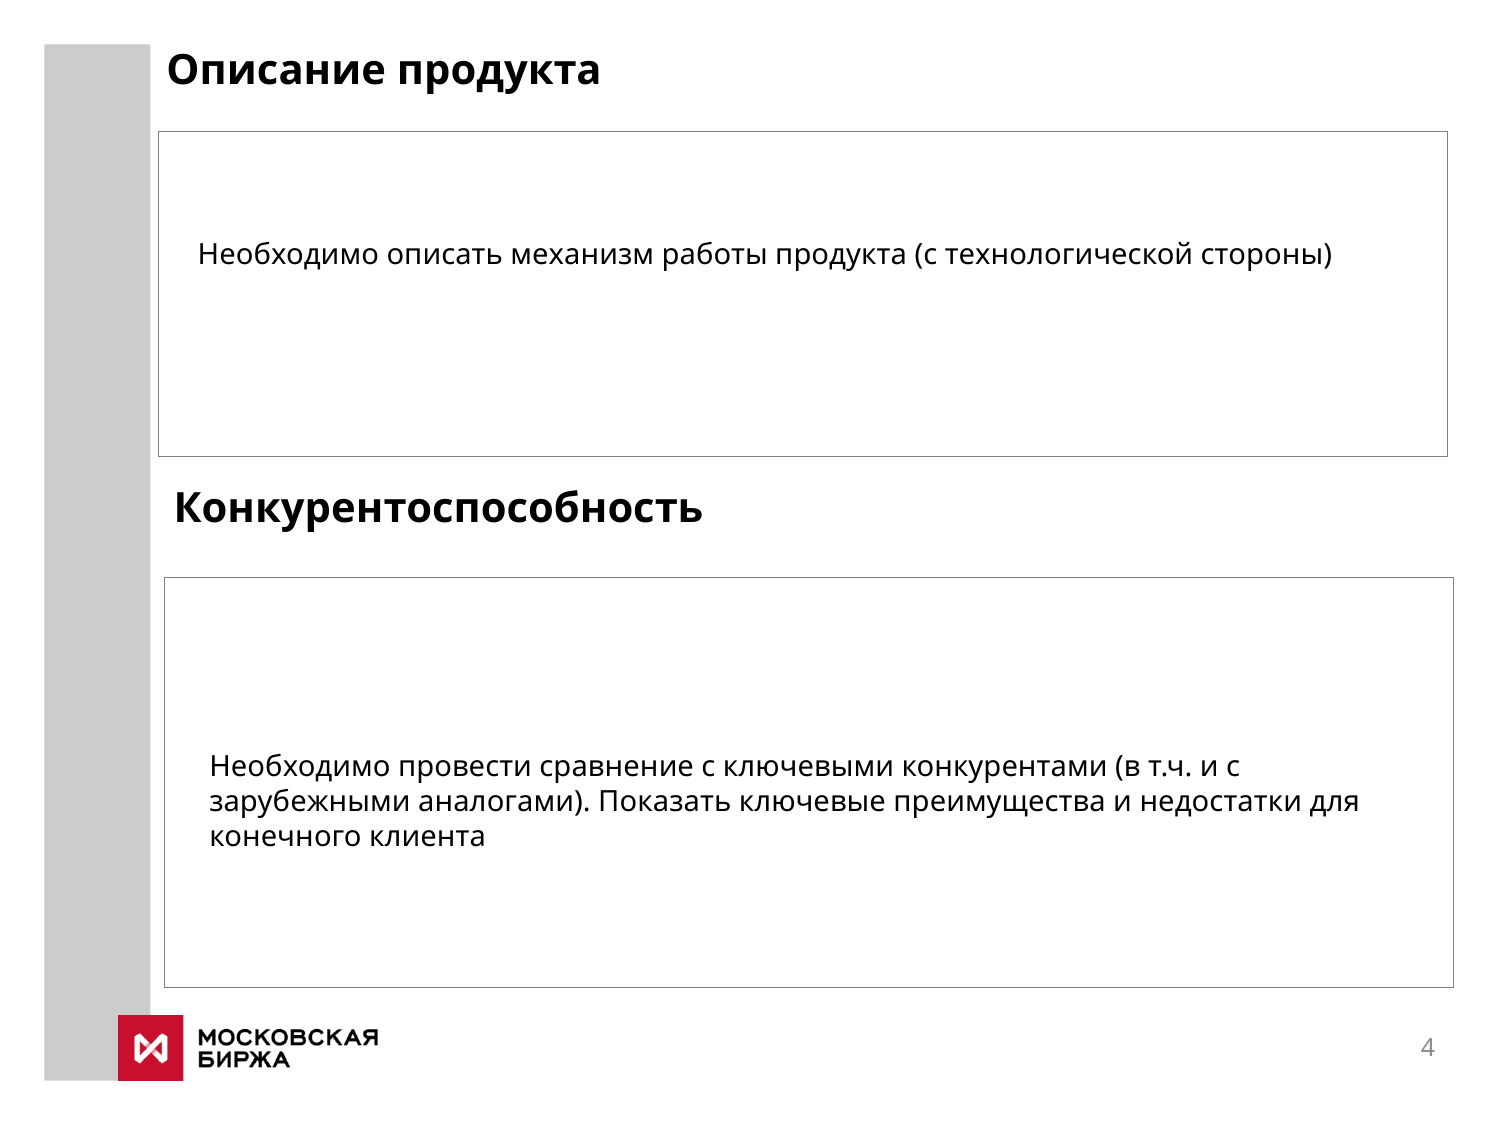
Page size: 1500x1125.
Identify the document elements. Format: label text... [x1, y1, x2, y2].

text_box [158, 138, 1448, 457]
text_box Конкурентоспособность [158, 473, 1500, 576]
slide_number 4 [1375, 1015, 1435, 1075]
text_box Необходимо провести сравнение с ключевыми конкурентами (в т.ч. и с зарубежными аналогами). Показать ключевые преимущества и недостатки для конечного клиента [194, 739, 1435, 860]
text_box Необходимо описать механизм работы продукта (с технологической стороны) [182, 227, 1424, 278]
title Описание продукта [151, 35, 1500, 138]
text_box [164, 577, 1454, 988]
picture [118, 1015, 392, 1081]
